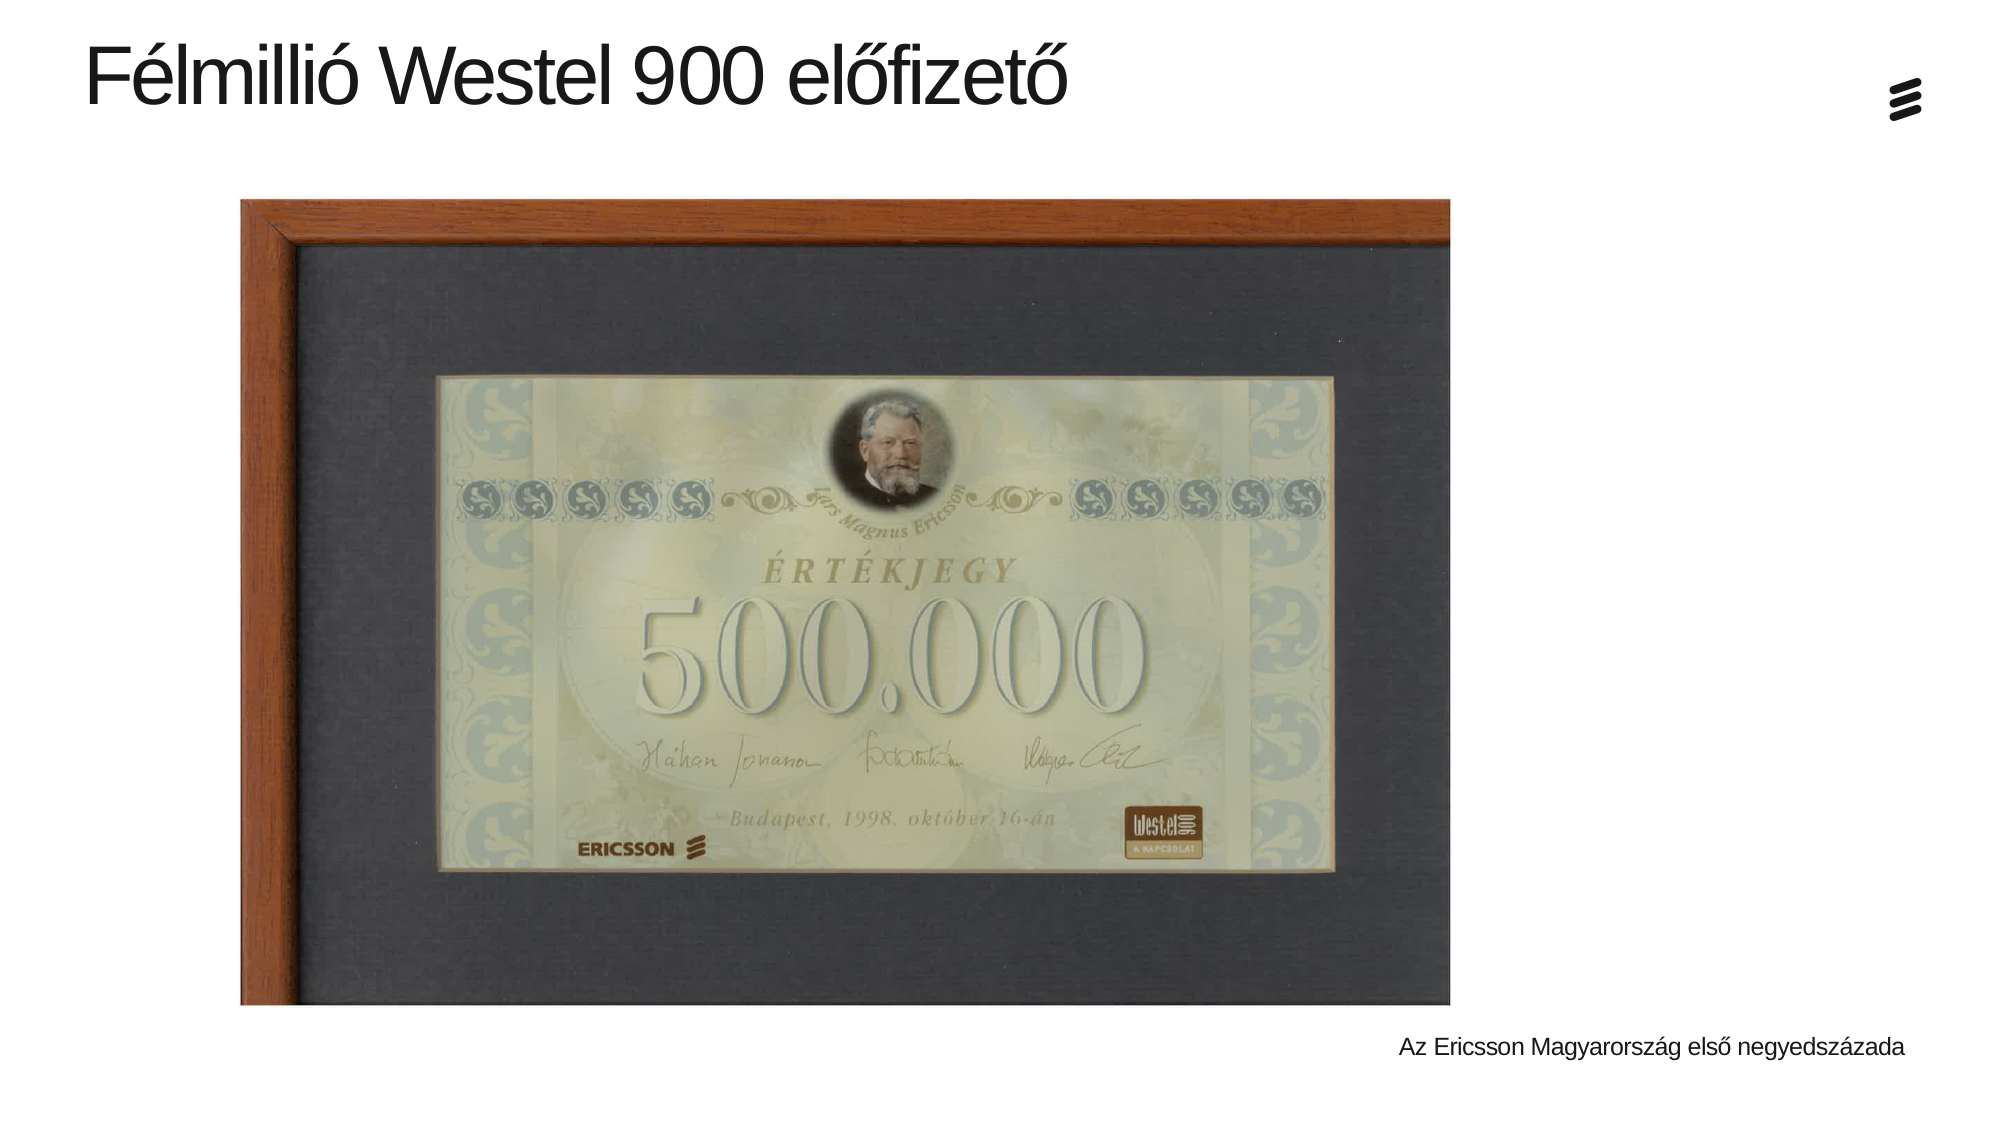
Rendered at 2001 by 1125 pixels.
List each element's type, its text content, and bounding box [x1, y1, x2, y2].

picture [1884, 78, 1927, 121]
title Félmillió Westel 900 előfizető [71, 30, 1797, 249]
picture [237, 195, 1452, 1008]
